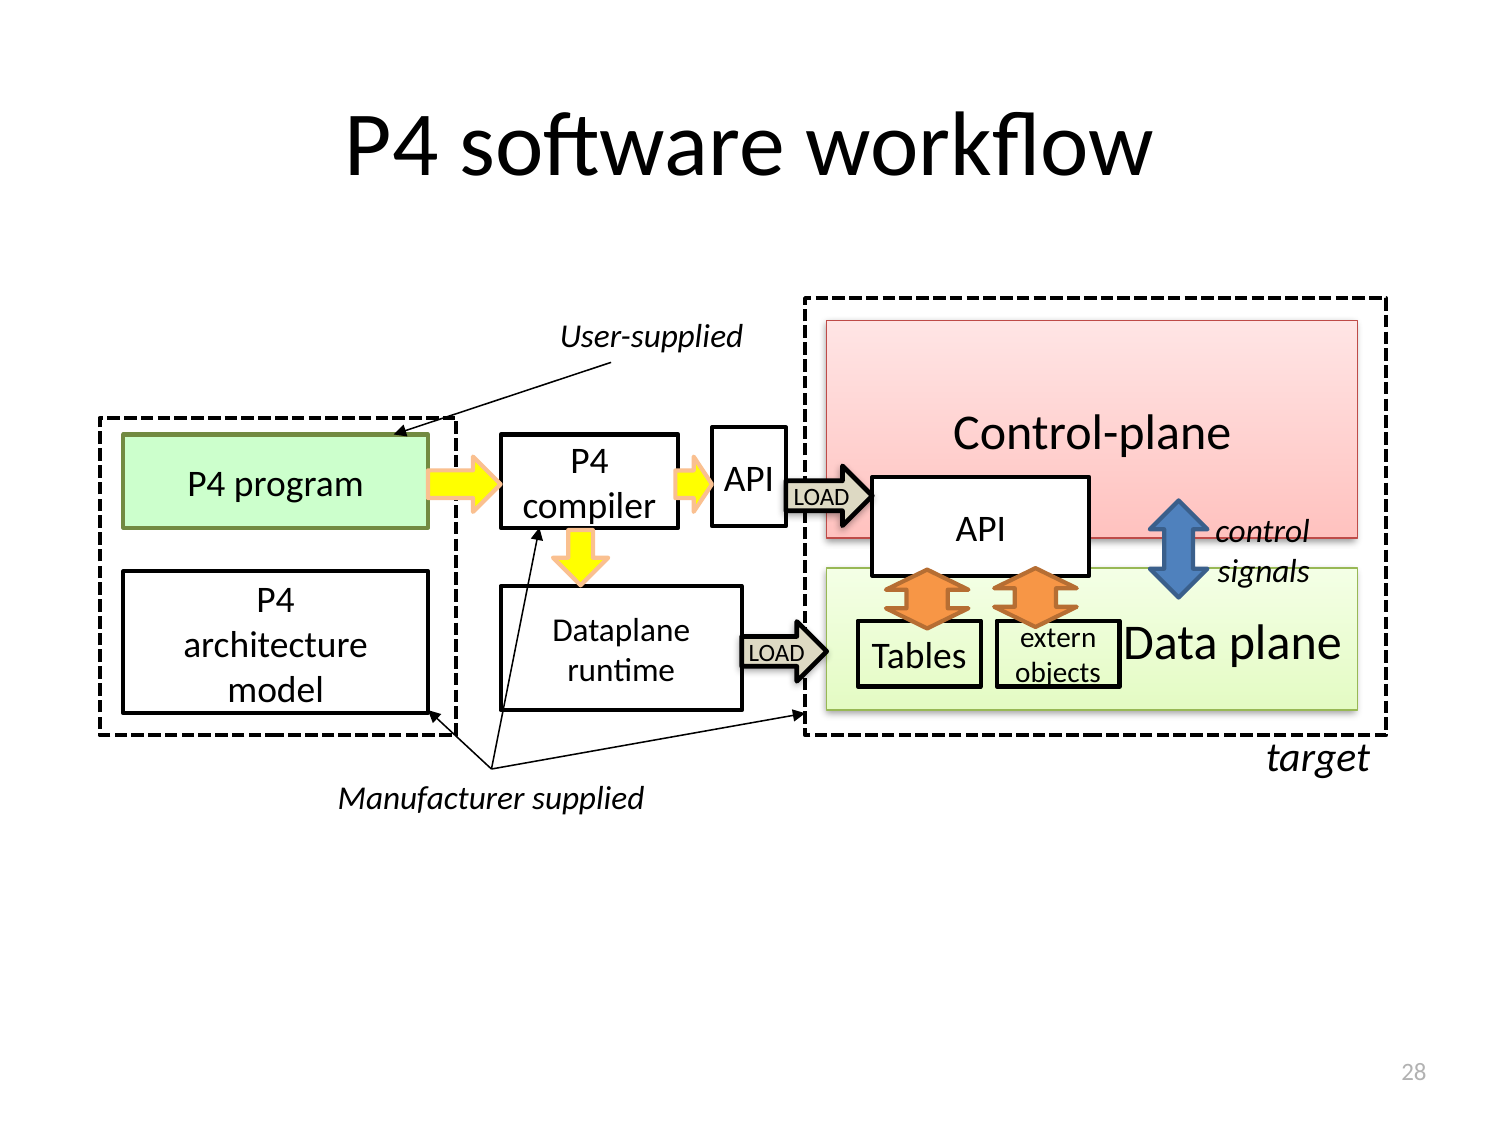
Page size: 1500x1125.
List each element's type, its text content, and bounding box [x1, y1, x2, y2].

text_box [425, 454, 503, 514]
text_box Manufacturer supplied [322, 768, 660, 824]
text_box LOAD [740, 620, 828, 682]
text_box [883, 567, 971, 631]
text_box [491, 527, 540, 712]
text_box Dataplane runtime [544, 584, 744, 711]
text_box [803, 296, 1388, 737]
text_box [551, 527, 611, 588]
text_box User-supplied [544, 306, 759, 362]
text_box control signals [1200, 502, 1325, 597]
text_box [393, 362, 612, 435]
text_box API [870, 475, 1091, 578]
text_box P4 compiler [499, 432, 680, 530]
text_box [98, 416, 458, 737]
slide_number 28 [1285, 1040, 1442, 1101]
text_box [673, 454, 714, 514]
text_box [992, 566, 1079, 629]
text_box API [710, 425, 788, 528]
title P4 software workflow [75, 45, 1425, 233]
text_box target [1251, 722, 1386, 787]
text_box extern objects [995, 619, 1122, 689]
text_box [427, 709, 486, 770]
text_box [491, 713, 806, 770]
text_box LOAD [785, 465, 873, 527]
